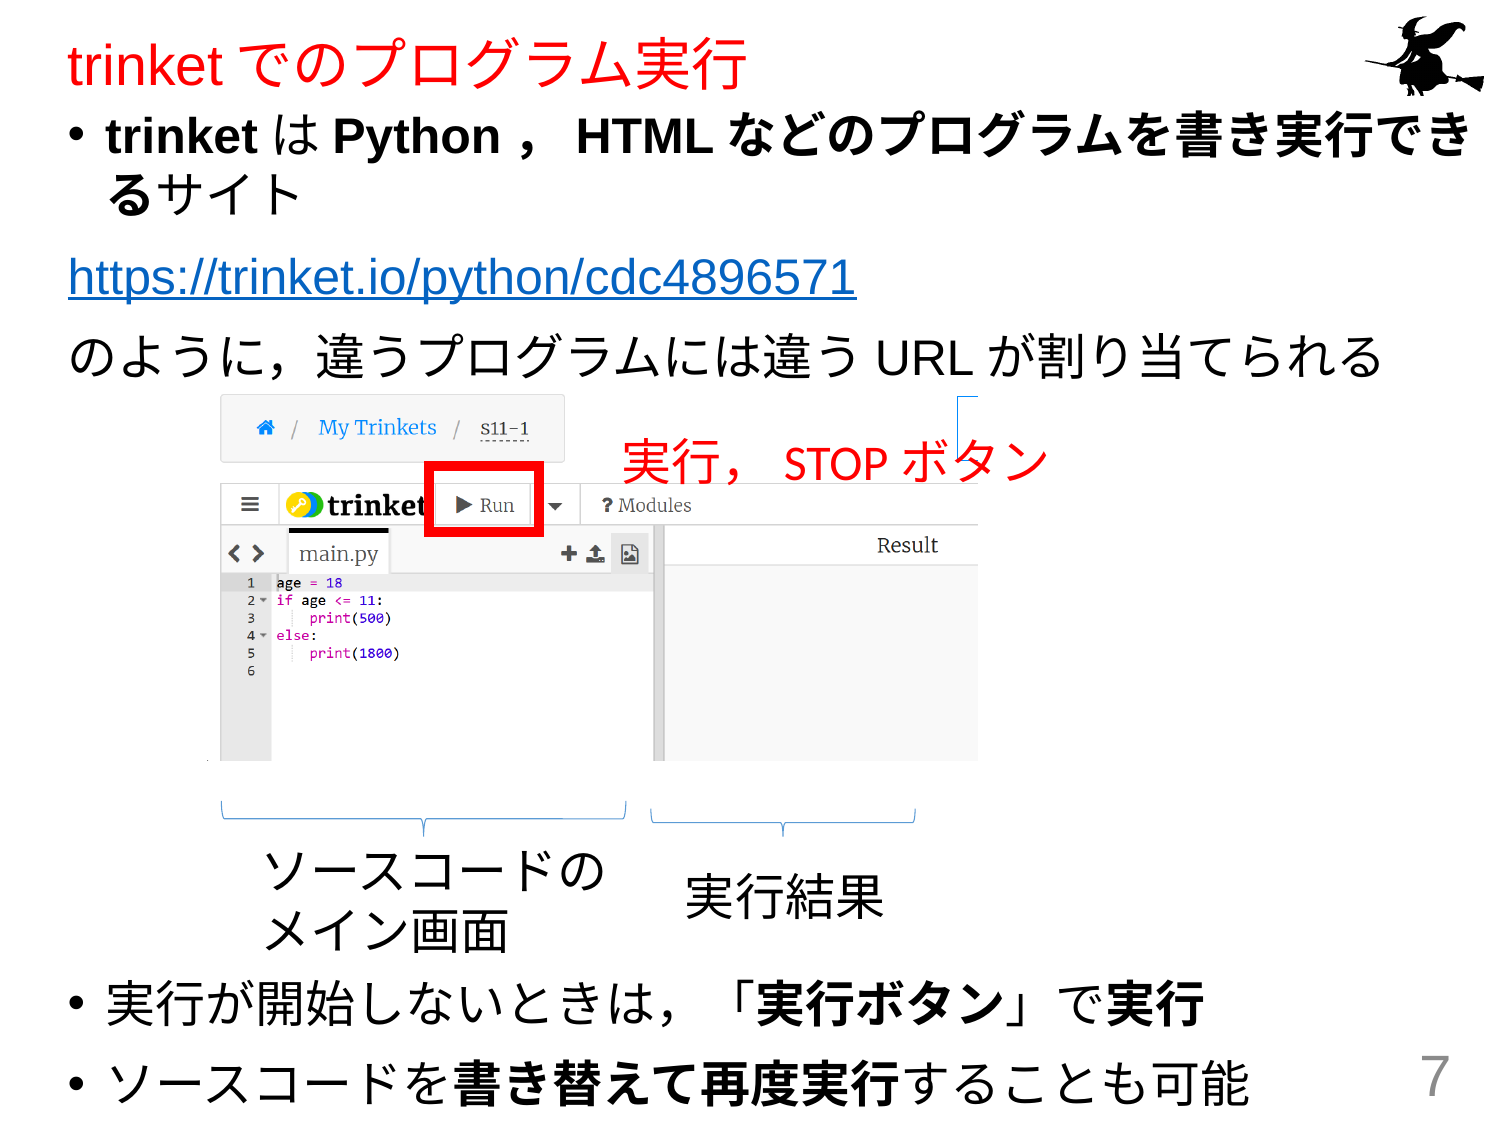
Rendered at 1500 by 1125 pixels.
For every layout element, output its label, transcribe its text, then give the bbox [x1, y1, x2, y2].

slide_number 7 [1129, 1042, 1467, 1103]
title trinketでのプログラム実行 [52, 28, 1441, 106]
text_box 実行，STOPボタン [978, 423, 1065, 498]
text_box [650, 808, 916, 837]
text_box [220, 800, 627, 831]
text_box ソースコードの メイン画面 [245, 831, 623, 967]
picture [203, 381, 978, 761]
list trinketはPython，HTMLなどのプログラムを書き実行できるサイト https://trinket.io/python/cdc4896571 のように，違うプログラムには違うURLが割り当てられる 実行が開始しないときは，「実行ボタン」で実行 ソースコードを書き替えて再度実行することも可能 [52, 96, 1500, 1117]
picture [1362, 14, 1486, 96]
text_box 実行結果 [670, 858, 900, 934]
